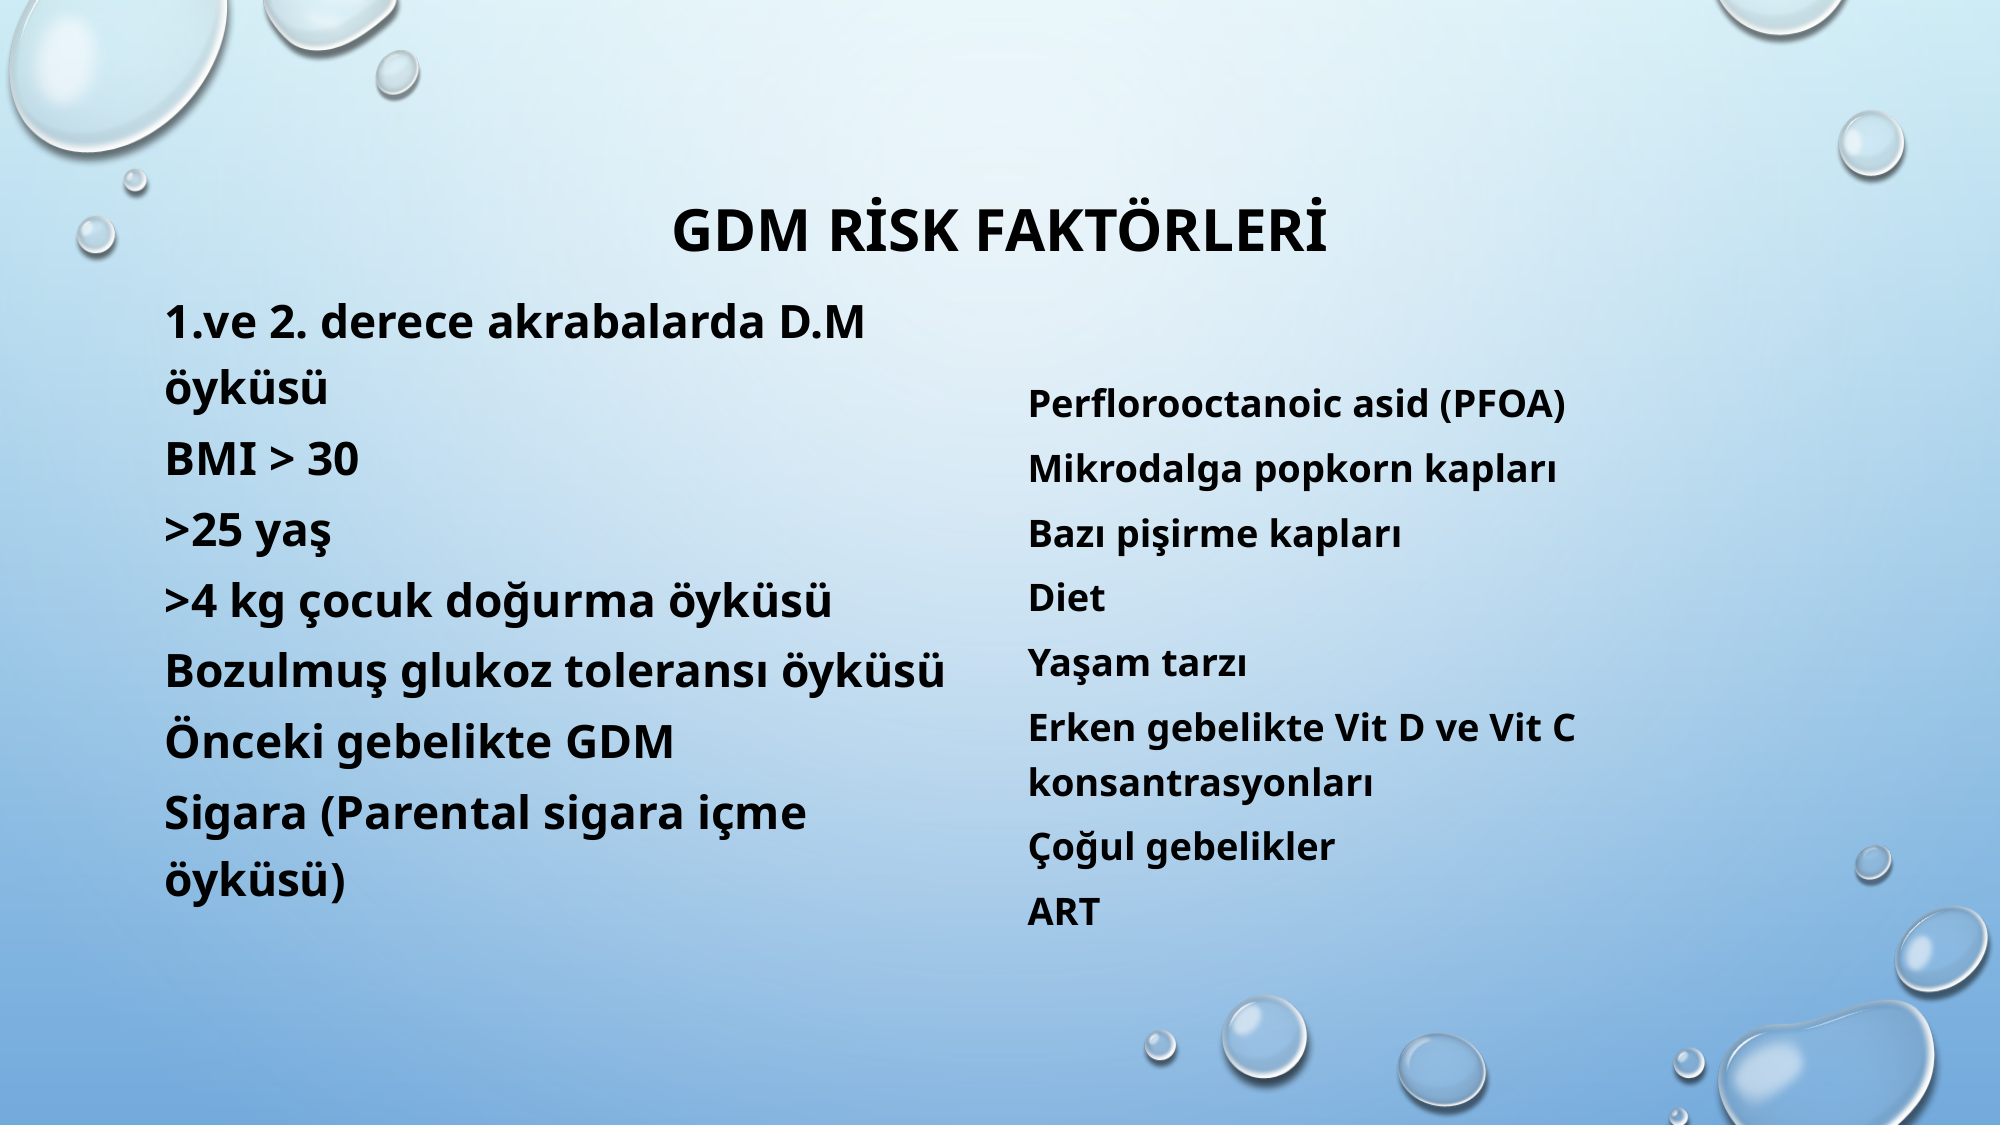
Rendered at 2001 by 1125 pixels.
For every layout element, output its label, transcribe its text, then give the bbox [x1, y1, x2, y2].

title GDM risk faktörleri [149, 101, 1851, 364]
list 1.ve 2. derece akrabalarda D.M öyküsü BMI > 30 >25 yaş >4 kg çocuk doğurma öyküsü Bozulmuş glukoz toleransı öyküsü Önceki gebelikte GDM Sigara (Parental sigara içme öyküsü) [149, 273, 988, 950]
list Perflorooctanoic asid (PFOA) Mikrodalga popkorn kapları Bazı pişirme kapları Diet Yaşam tarzı Erken gebelikte Vit D ve Vit C konsantrasyonları Çoğul gebelikler ART [1012, 363, 1850, 950]
picture [0, 0, 2000, 1125]
